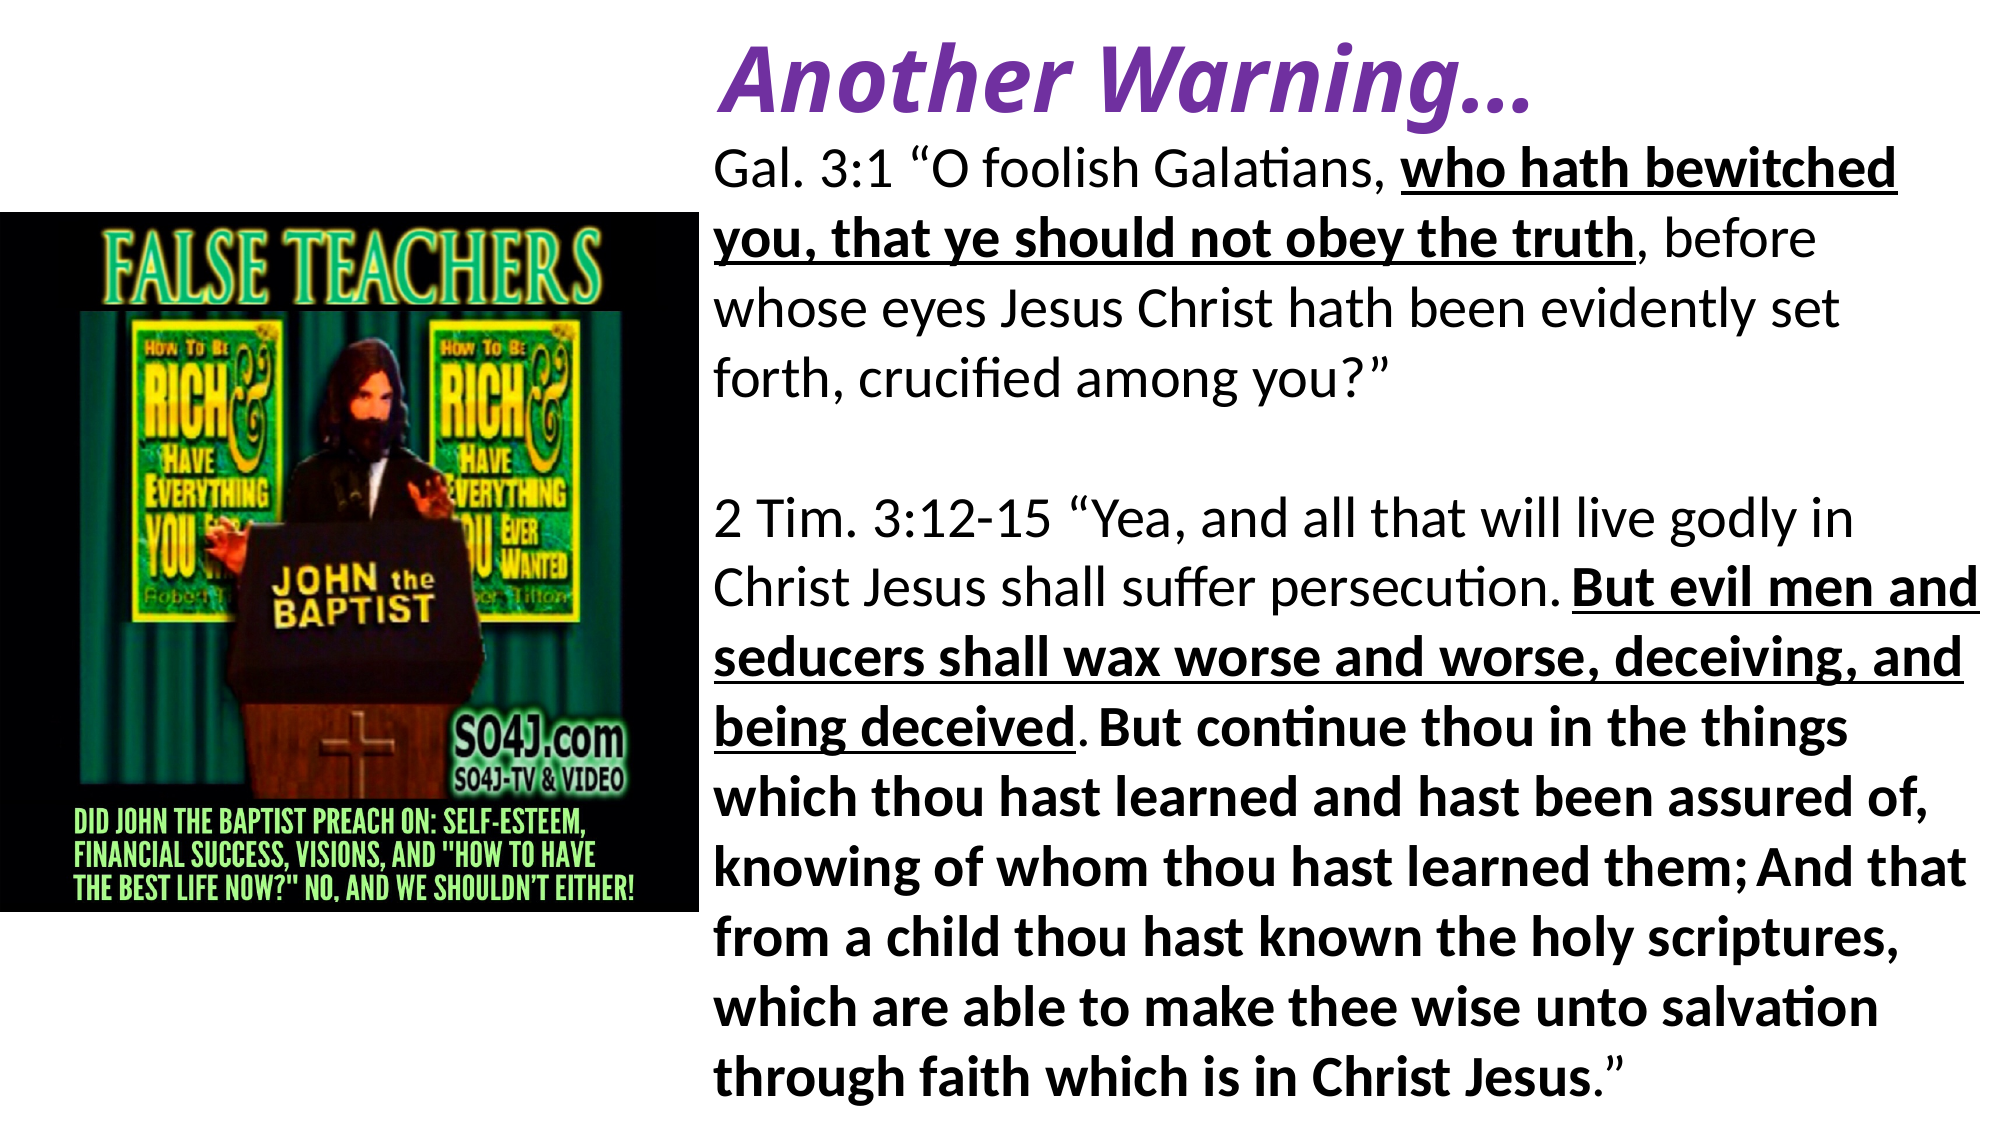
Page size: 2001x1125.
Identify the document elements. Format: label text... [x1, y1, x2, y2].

picture [0, 212, 699, 912]
text_box Gal. 3:1 “O foolish Galatians, who hath bewitched you, that ye should not obey the truth, before whose eyes Jesus Christ hath been evidently set forth, crucified among you?” 2 Tim. 3:12-15 “Yea, and all that will live godly in Christ Jesus shall suffer persecution. But evil men and seducers shall wax worse and worse, deceiving, and being deceived. But continue thou in the things which thou hast learned and hast been assured of, knowing of whom thou hast learned them; And that from a child thou hast known the holy scriptures, which are able to make thee wise unto salvation through faith which is in Christ Jesus.” [698, 121, 2000, 1125]
title Another Warning… [707, 0, 2000, 121]
